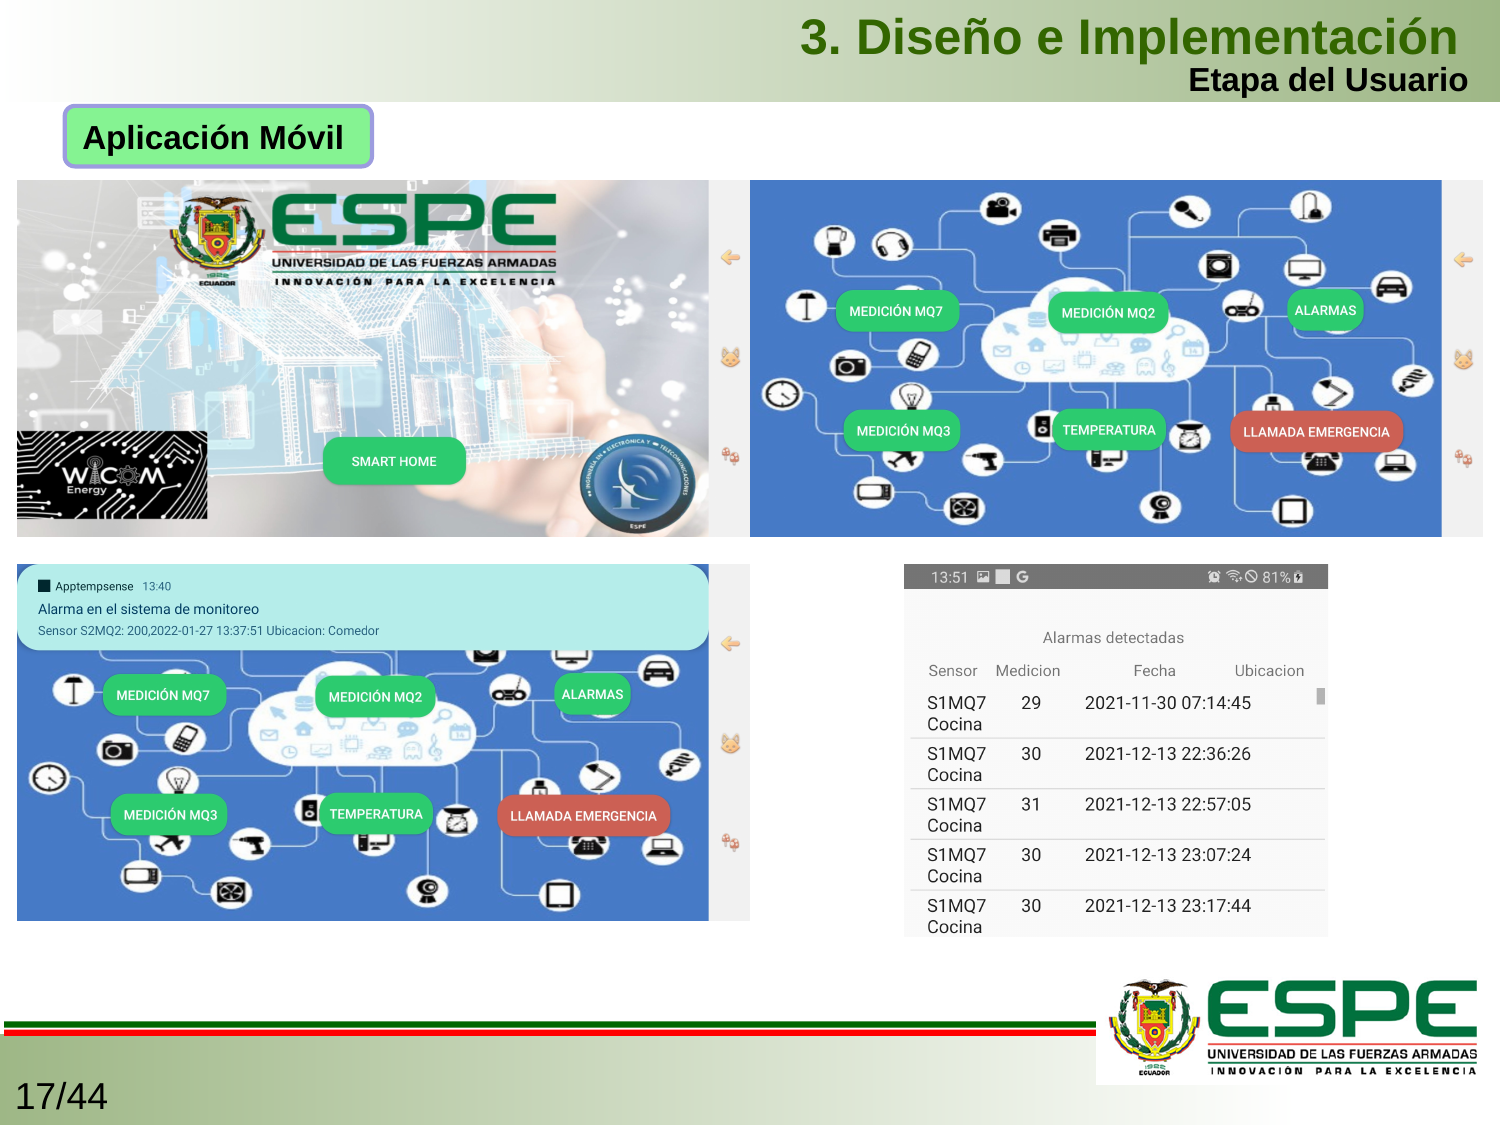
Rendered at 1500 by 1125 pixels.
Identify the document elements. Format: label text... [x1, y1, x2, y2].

picture [1096, 965, 1483, 1085]
text_box Aplicación Móvil [62, 103, 375, 169]
picture [17, 564, 751, 921]
picture [17, 180, 1483, 537]
text_box 17/44 [0, 1064, 148, 1125]
picture [903, 564, 1329, 937]
text_box Etapa del Usuario [1173, 50, 1500, 106]
text_box 3. Diseño e Implementación [785, 0, 1500, 73]
